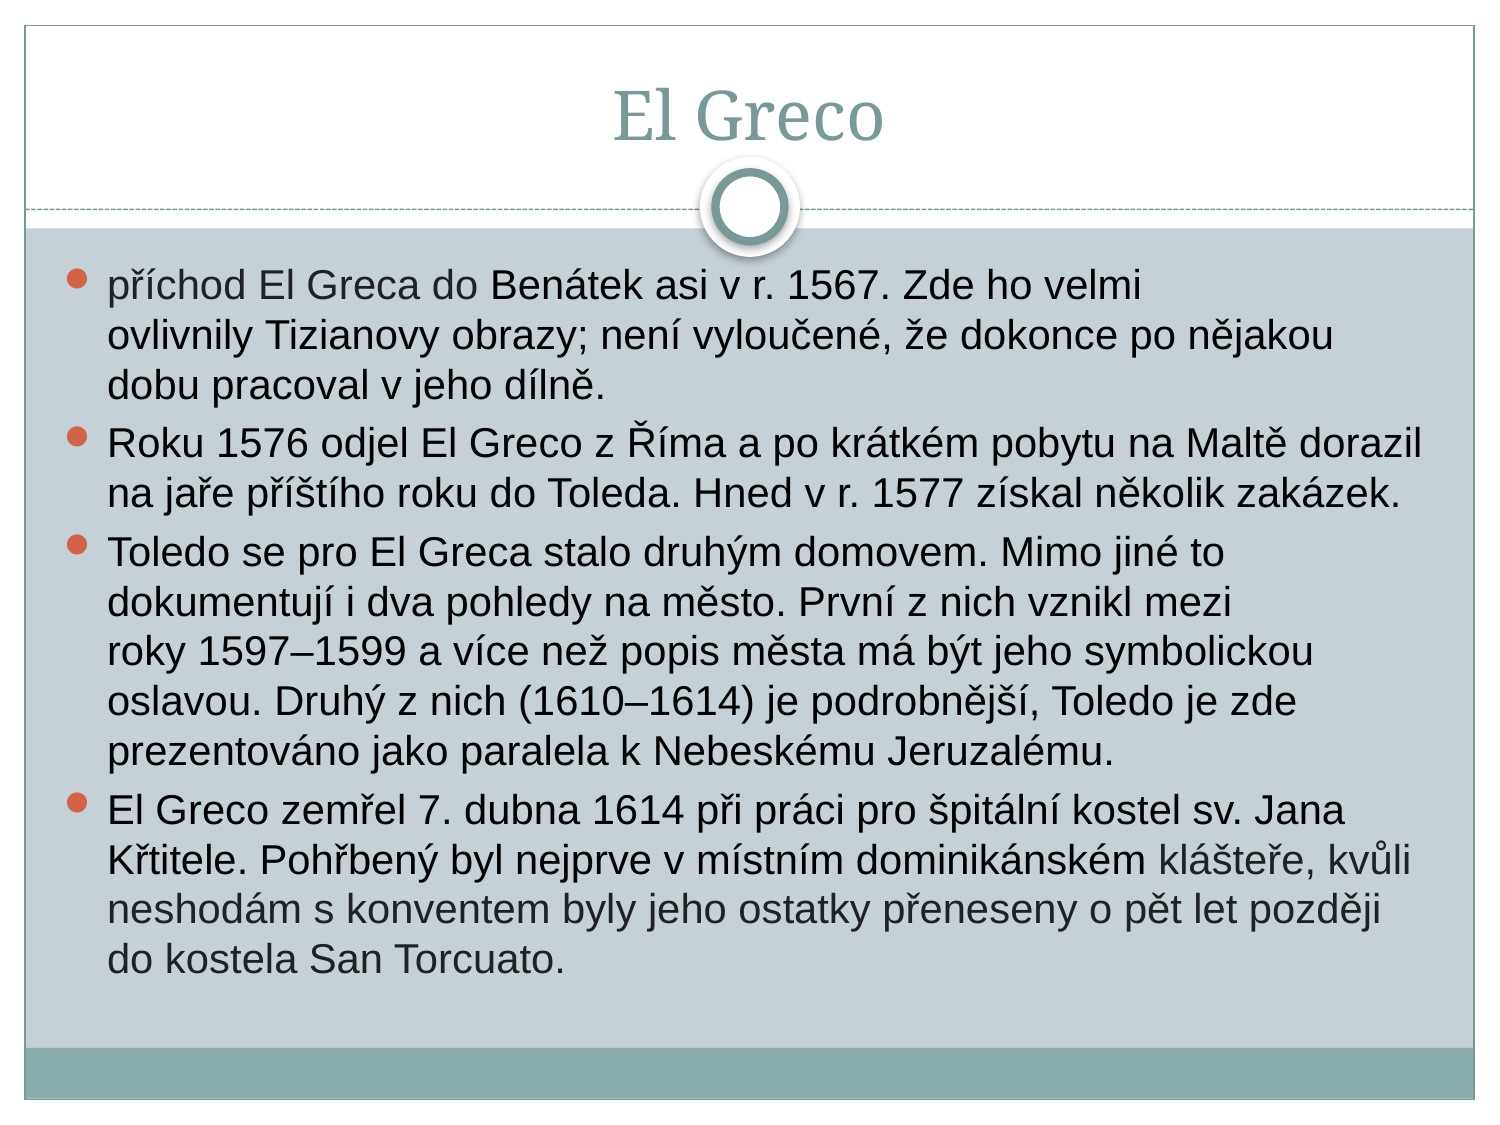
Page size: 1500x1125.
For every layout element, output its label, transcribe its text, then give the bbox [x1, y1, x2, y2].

title El Greco [49, 37, 1450, 162]
list příchod El Greca do Benátek asi v r. 1567. Zde ho velmi ovlivnily Tizianovy obrazy; není vyloučené, že dokonce po nějakou dobu pracoval v jeho dílně. Roku 1576 odjel El Greco z Říma a po krátkém pobytu na Maltě dorazil na jaře příštího roku do Toleda. Hned v r. 1577 získal několik zakázek. Toledo se pro El Greca stalo druhým domovem. Mimo jiné to dokumentují i dva pohledy na město. První z nich vznikl mezi roky 1597–1599 a více než popis města má být jeho symbolickou oslavou. Druhý z nich (1610–1614) je podrobnější, Toledo je zde prezentováno jako paralela k Nebeskému Jeruzalému. El Greco zemřel 7. dubna 1614 při práci pro špitální kostel sv. Jana Křtitele. Pohřbený byl nejprve v místním dominikánském klášteře, kvůli neshodám s konventem byly jeho ostatky přeneseny o pět let později do kostela San Torcuato. [49, 250, 1445, 1001]
